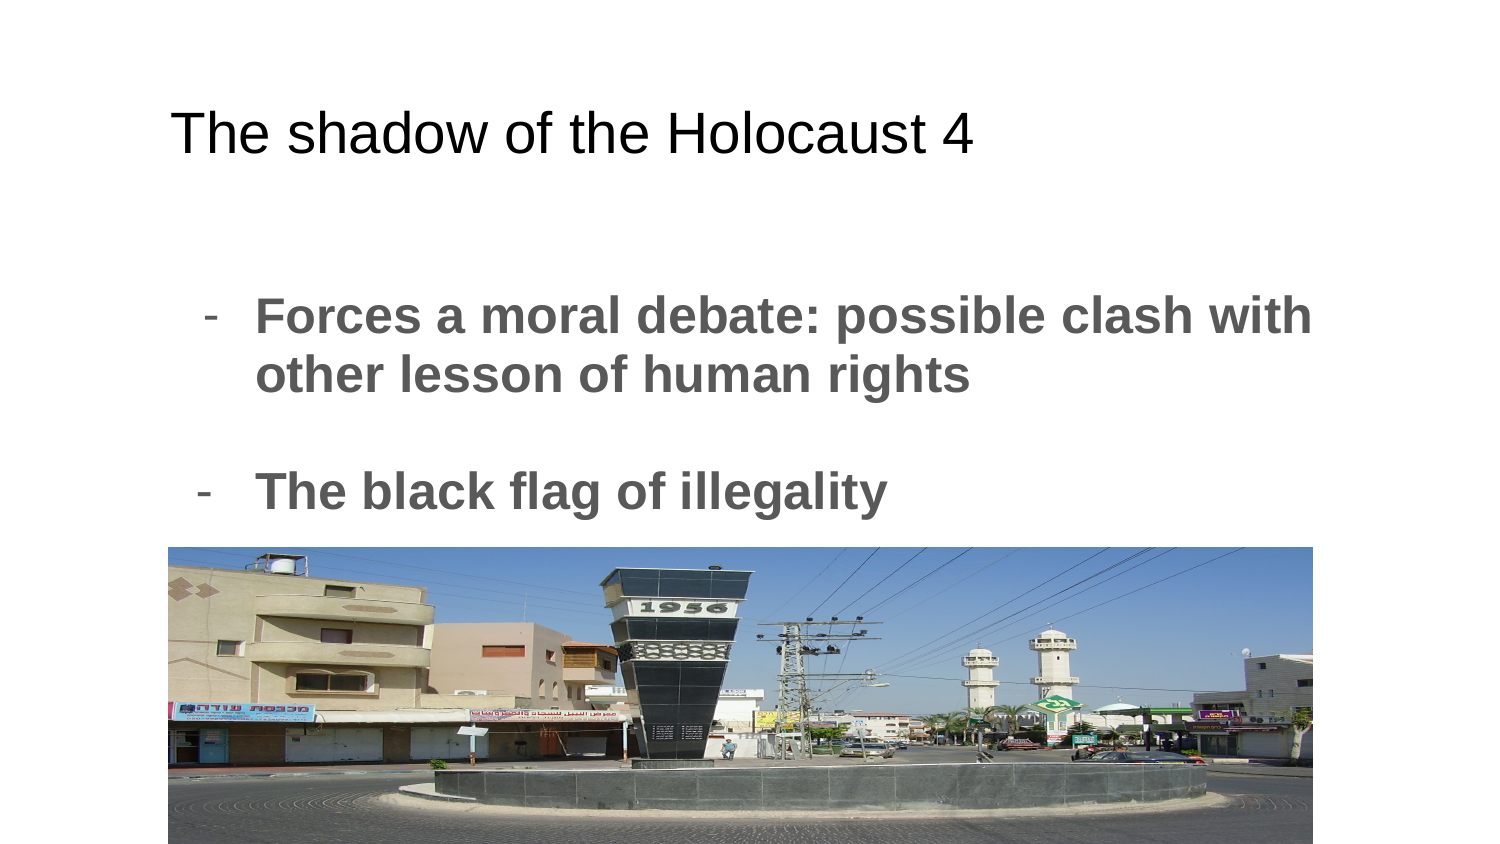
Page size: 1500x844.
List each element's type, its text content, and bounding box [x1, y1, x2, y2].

title The shadow of the Holocaust 4 [159, 98, 1341, 282]
list Forces a moral debate: possible clash with other lesson of human rights The black flag of illegality [168, 281, 1351, 722]
picture [168, 547, 1313, 844]
